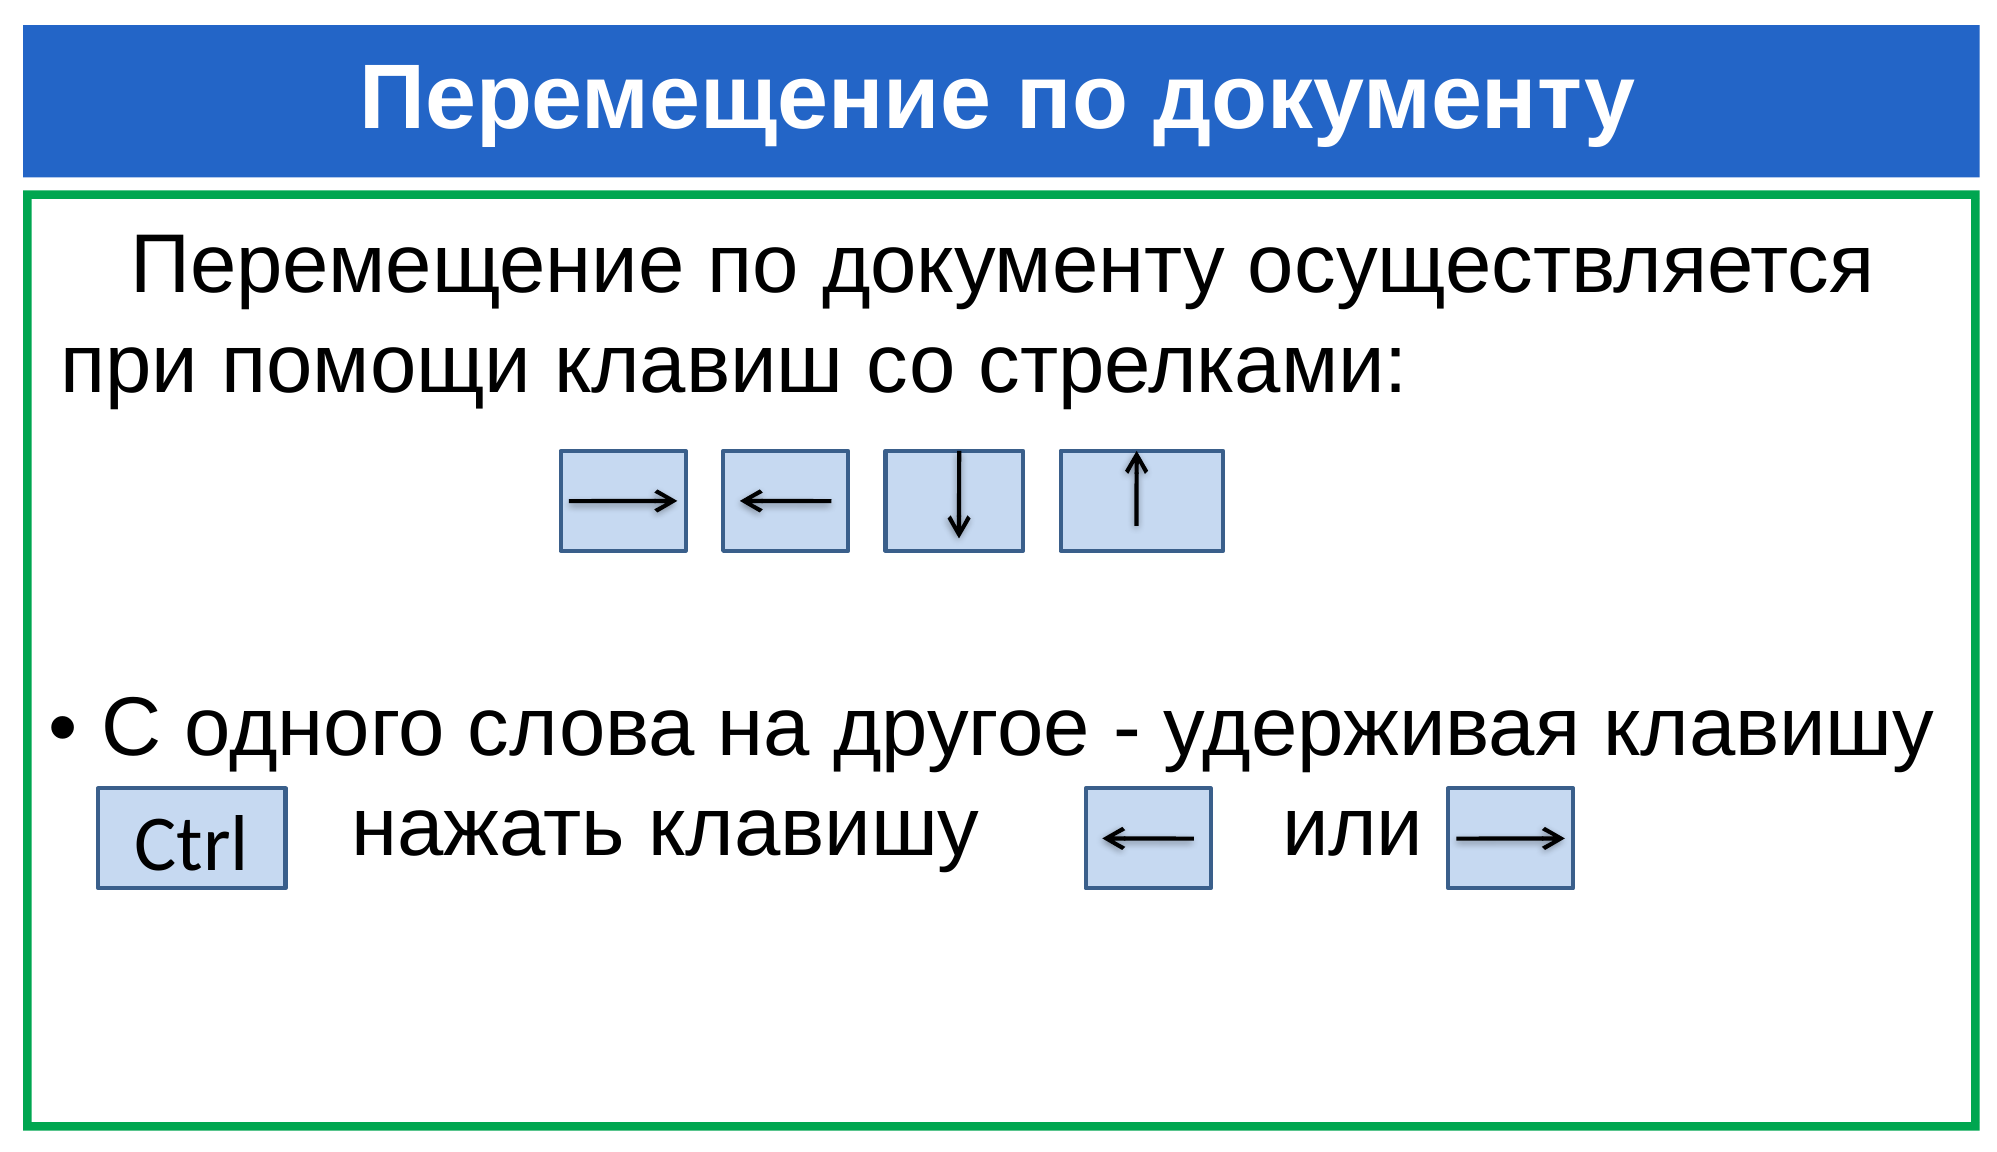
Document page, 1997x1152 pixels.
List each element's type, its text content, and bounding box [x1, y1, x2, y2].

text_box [885, 450, 1024, 552]
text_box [1060, 450, 1224, 552]
text_box Перемещение по документу осуществляется при помощи клавиш со стрелками: [45, 201, 1915, 417]
text_box Сtrl [96, 786, 288, 890]
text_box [1447, 788, 1574, 889]
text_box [560, 450, 686, 552]
text_box • С одного слова на другое - удерживая клавишу нажать клавишу или [10, 664, 1951, 880]
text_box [1085, 788, 1211, 889]
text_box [722, 450, 849, 552]
title Перемещение по документу [104, 36, 1893, 148]
list [48, 213, 1949, 517]
